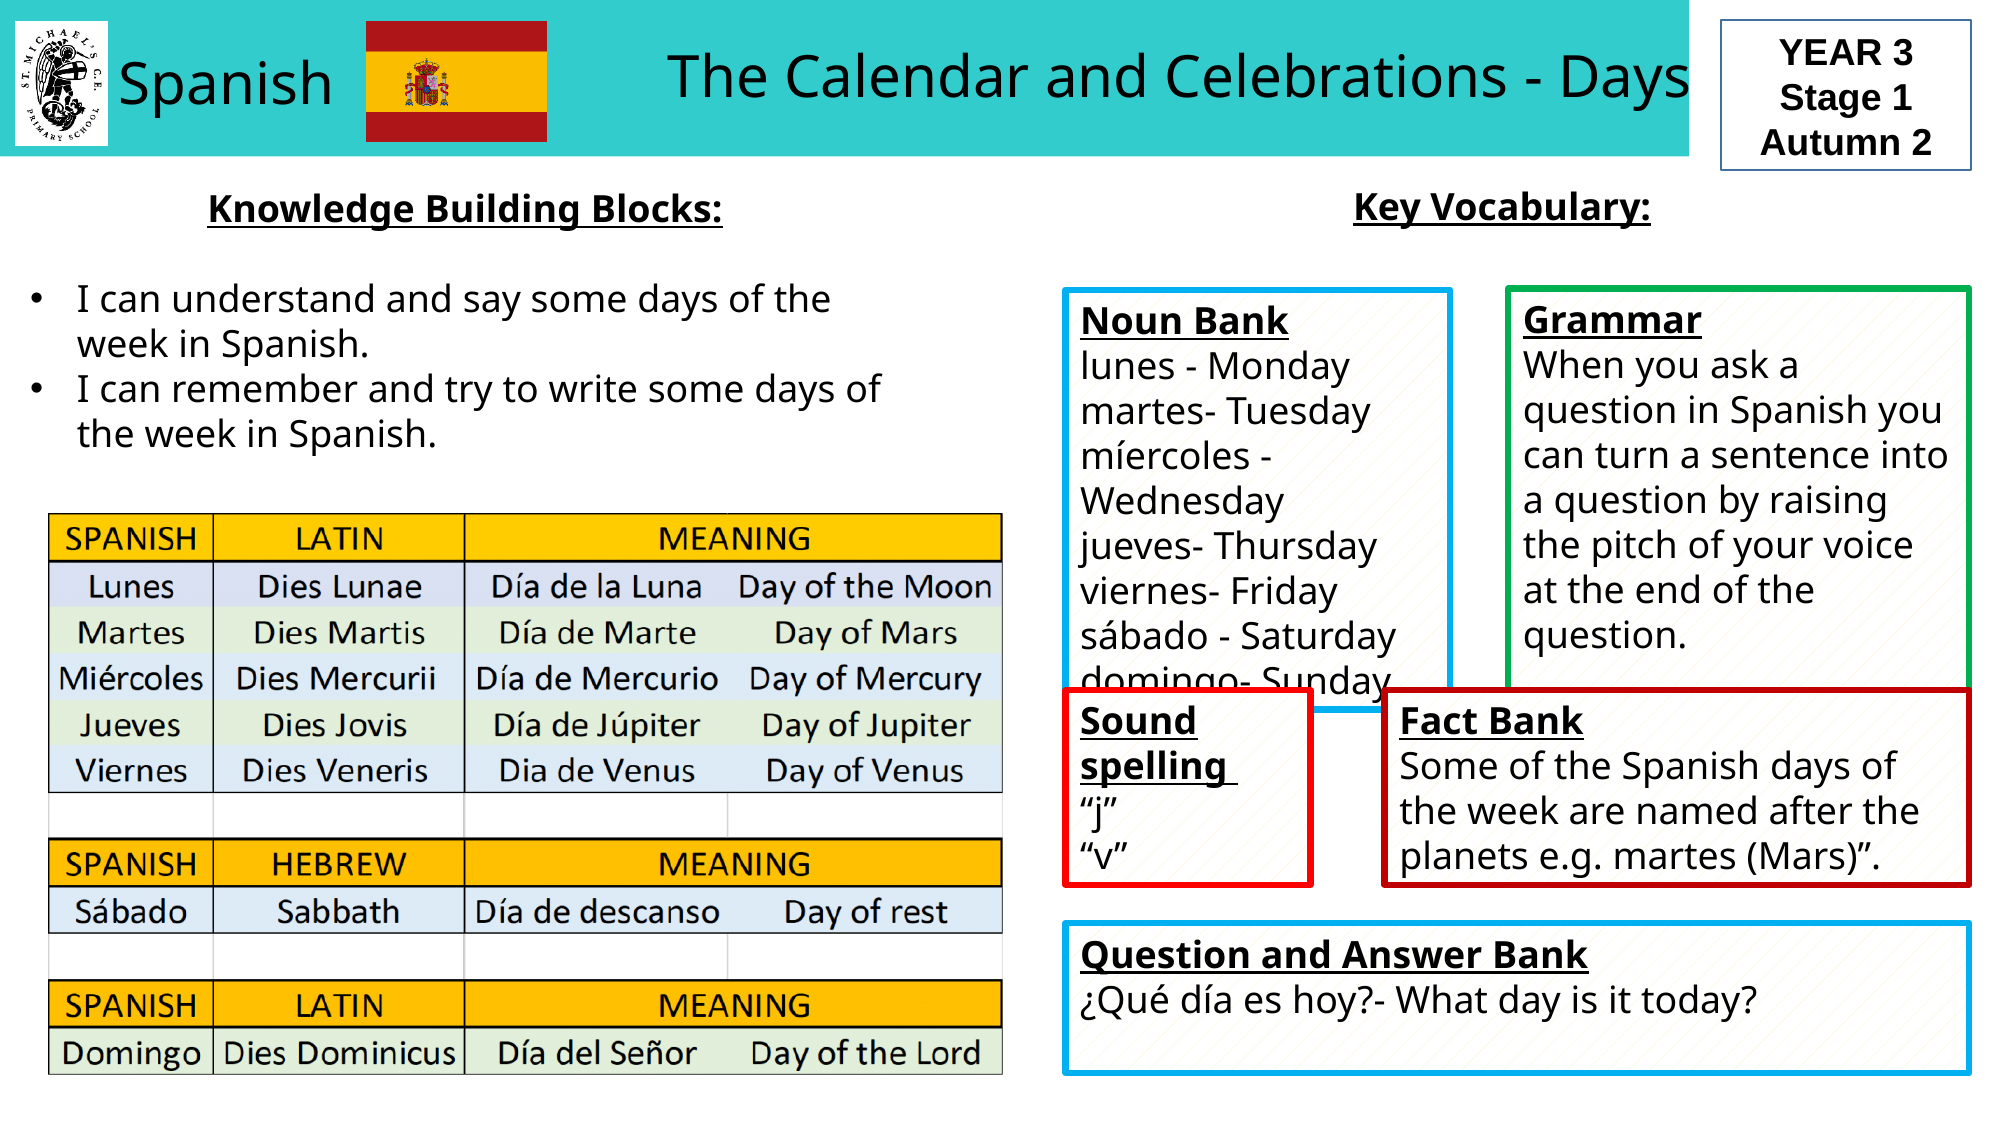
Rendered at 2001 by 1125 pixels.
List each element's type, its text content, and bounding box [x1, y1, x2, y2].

text_box YEAR 3 Stage 1 Autumn 2 [1720, 20, 1972, 170]
picture [15, 21, 108, 146]
text_box Question and Answer Bank ¿Qué día es hoy?- What day is it today? [1065, 923, 1970, 1073]
text_box [0, 0, 1690, 157]
text_box Knowledge Building Blocks: I can understand and say some days of the week in Spanish. I can remember and try to write some days of the week in Spanish. [15, 177, 916, 463]
text_box Grammar When you ask a question in Spanish you can turn a sentence into a question by raising the pitch of your voice at the end of the question. [1508, 288, 1970, 689]
text_box The Calendar and Celebrations - Days [636, 39, 1723, 110]
text_box Fact Bank Some of the Spanish days of the week are named after the planets e.g. martes (Mars)”. [1384, 689, 1970, 885]
text_box Spanish [108, 39, 350, 124]
text_box Sound spelling “j” “v” [1065, 689, 1311, 885]
text_box Noun Bank lunes - Monday martes- Tuesday míercoles - Wednesday jueves- Thursday viernes- Friday sábado - Saturday domingo- Sunday [1065, 289, 1451, 710]
picture [366, 21, 547, 142]
text_box Key Vocabulary: [1310, 175, 1695, 256]
picture [48, 513, 1003, 1075]
